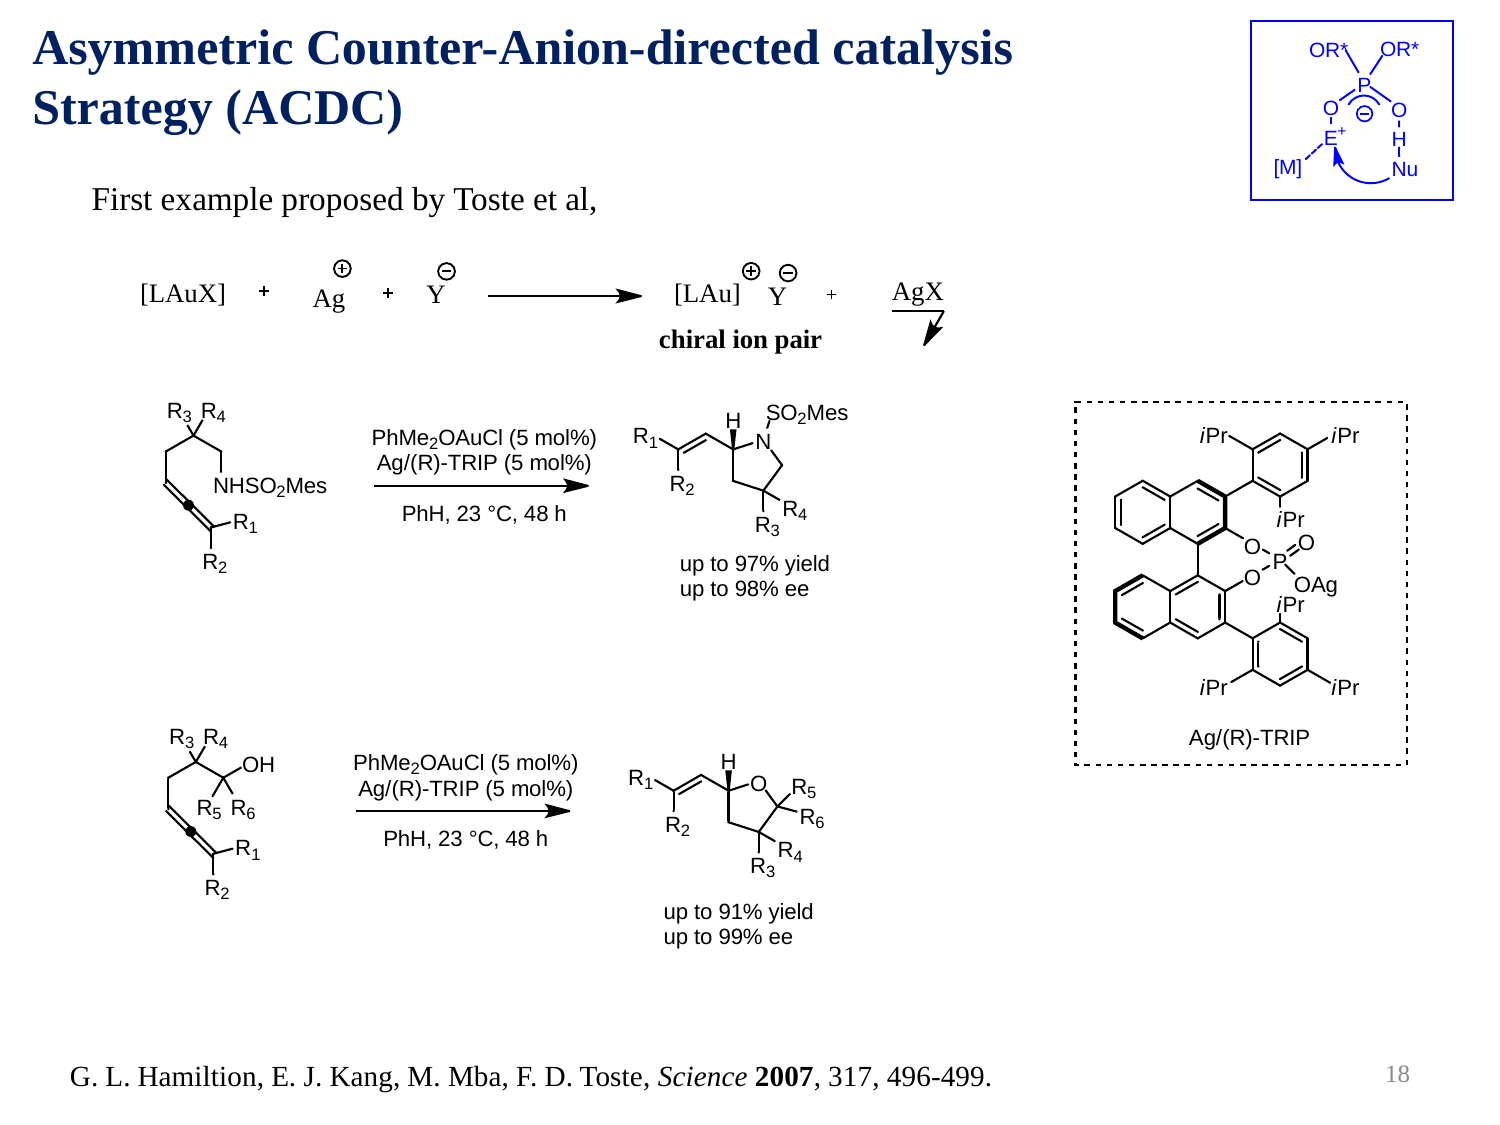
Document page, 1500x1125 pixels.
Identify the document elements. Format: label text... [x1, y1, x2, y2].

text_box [135, 255, 950, 358]
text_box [159, 396, 1416, 958]
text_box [1245, 16, 1461, 211]
text_box Asymmetric Counter-Anion-directed catalysis Strategy (ACDC) [17, 7, 1046, 142]
text_box First example proposed by Toste et al, [76, 170, 614, 225]
text_box G. L. Hamiltion, E. J. Kang, M. Mba, F. D. Toste, Science 2007, 317, 496-499. [55, 1049, 1008, 1100]
slide_number 18 [1074, 1042, 1425, 1103]
